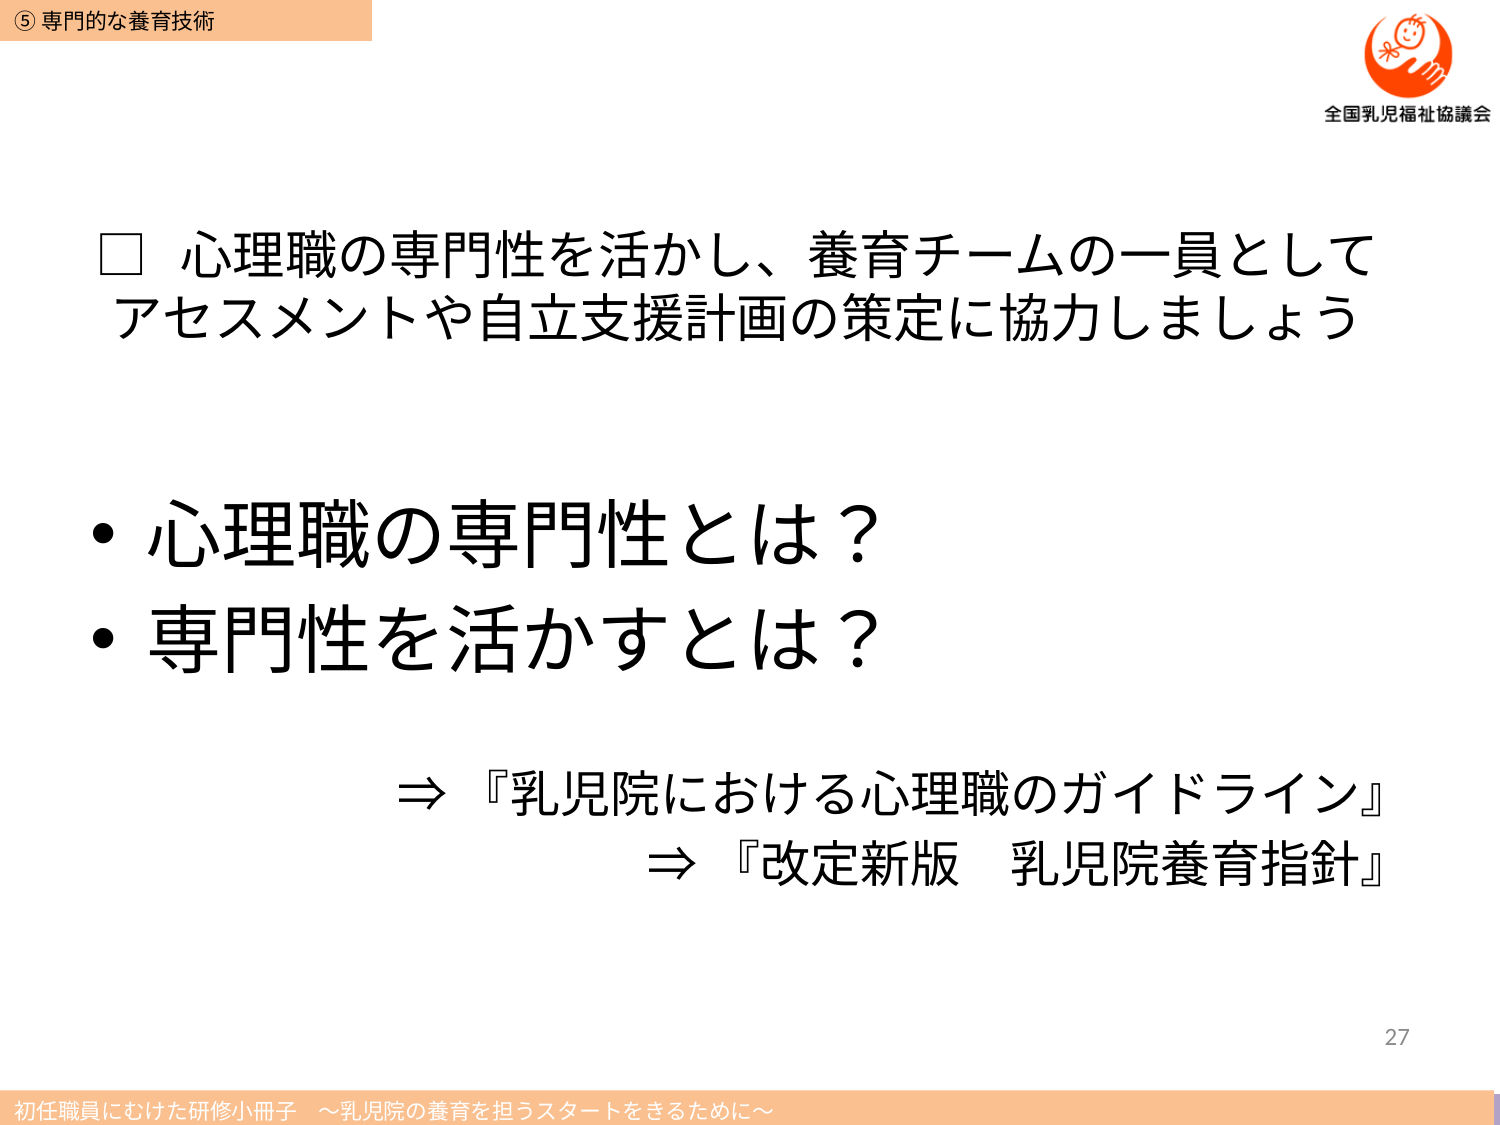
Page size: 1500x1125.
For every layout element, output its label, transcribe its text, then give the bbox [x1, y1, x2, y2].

list 心理職の専門性とは？ 専門性を活かすとは？ ⇒『乳児院における心理職のガイドライン』 ⇒『改定新版 乳児院養育指針』 [75, 479, 1425, 1005]
title □ 心理職の専門性を活かし、養育チームの一員としてアセスメントや自立支援計画の策定に協力しましょう [75, 184, 1400, 386]
picture [1322, 9, 1495, 126]
slide_number 27 [1074, 1005, 1425, 1066]
